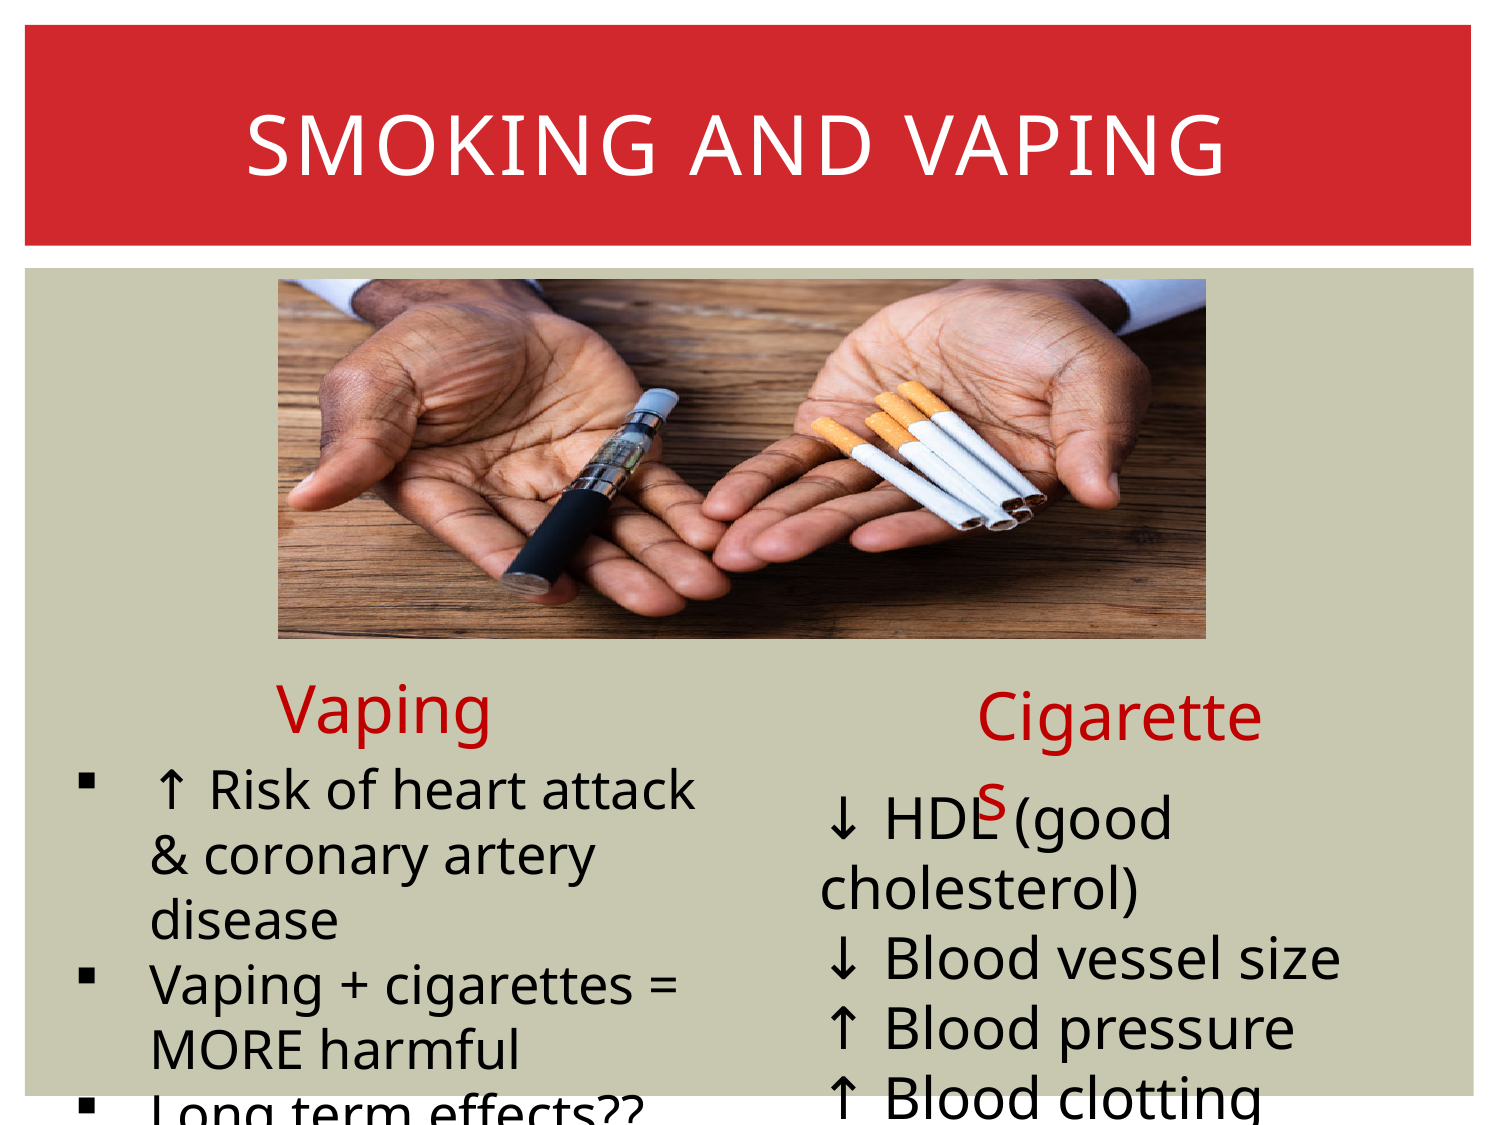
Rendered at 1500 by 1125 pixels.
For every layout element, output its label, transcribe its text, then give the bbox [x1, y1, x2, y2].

text_box ↓ HDL (good cholesterol) ↓ Blood vessel size ↑ Blood pressure ↑ Blood clotting [804, 773, 1459, 1125]
text_box Vaping [262, 660, 509, 755]
text_box Cigarettes [962, 666, 1301, 842]
picture [278, 278, 1206, 640]
text_box ↑ Risk of heart attack & coronary artery disease Vaping + cigarettes = MORE harmful Long term effects?? [59, 747, 722, 1125]
title Smoking and vaping [97, 48, 1377, 237]
